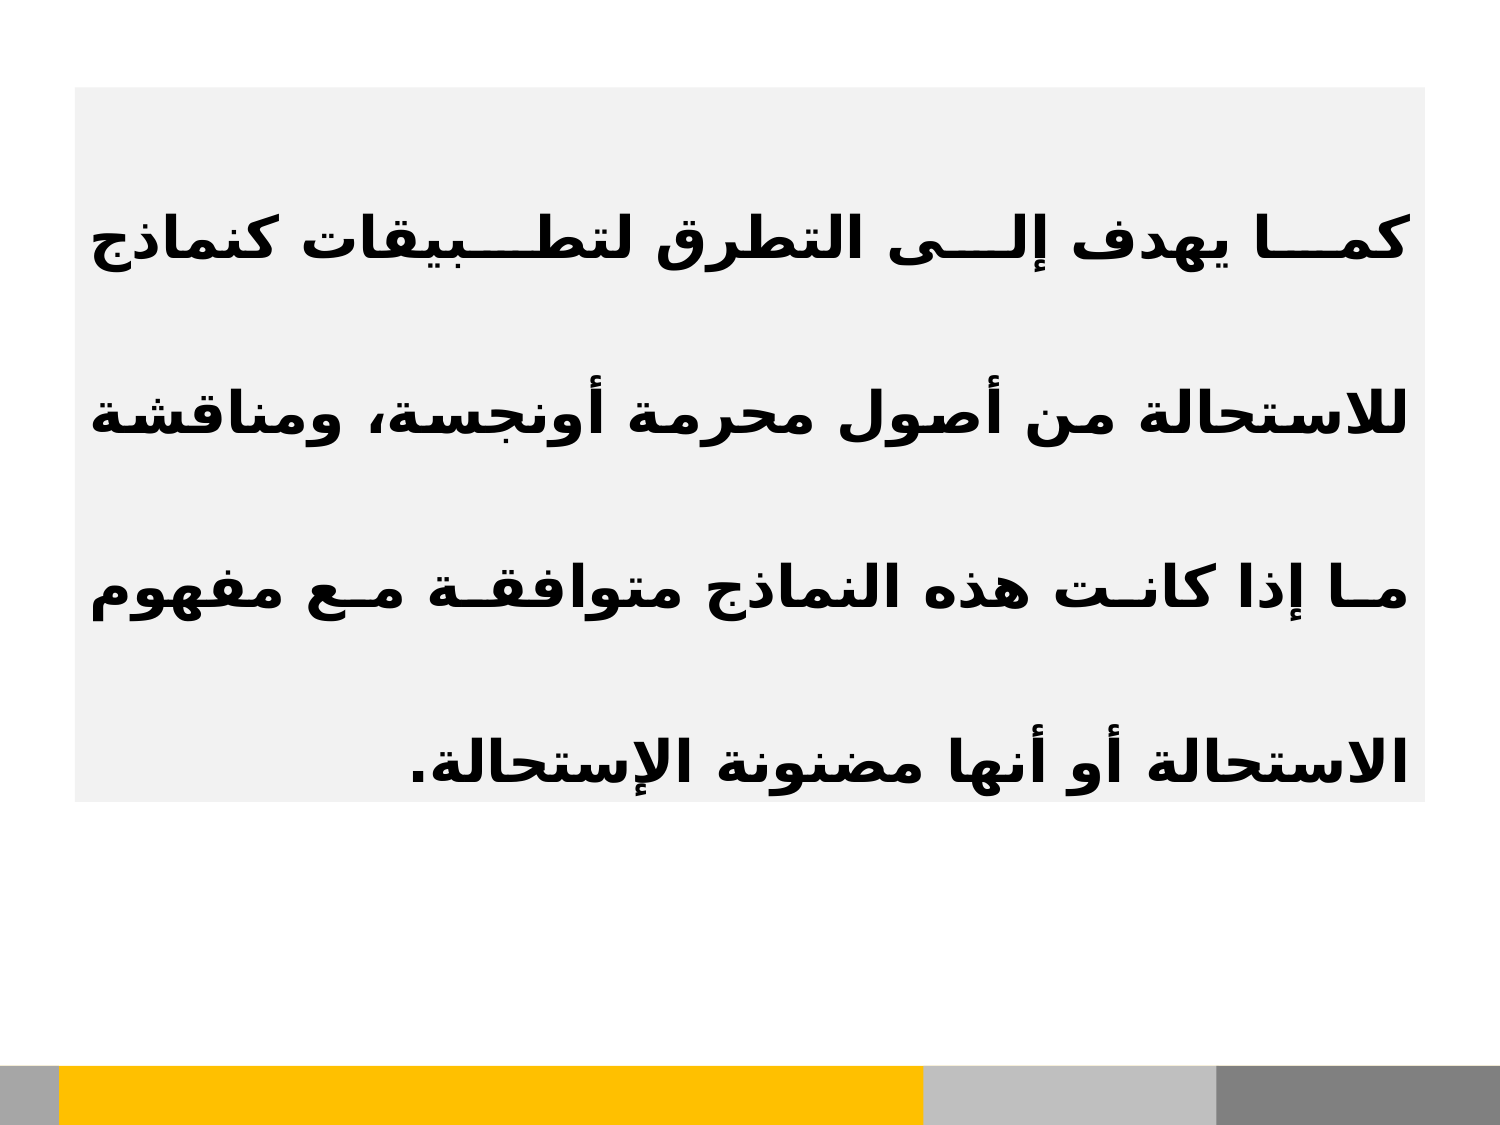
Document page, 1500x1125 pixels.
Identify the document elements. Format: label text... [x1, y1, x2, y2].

text_box [0, 1064, 61, 1125]
text_box كما يهدف إلى التطرق لتطبيقات كنماذج للاستحالة من أصول محرمة أونجسة، ومناقشة ما إذا كانت هذه النماذج متوافقة مع مفهوم الاستحالة أو أنها مضنونة الإستحالة. [74, 87, 1425, 802]
text_box [61, 1064, 921, 1125]
text_box [1214, 1064, 1500, 1125]
text_box [921, 1064, 1214, 1125]
